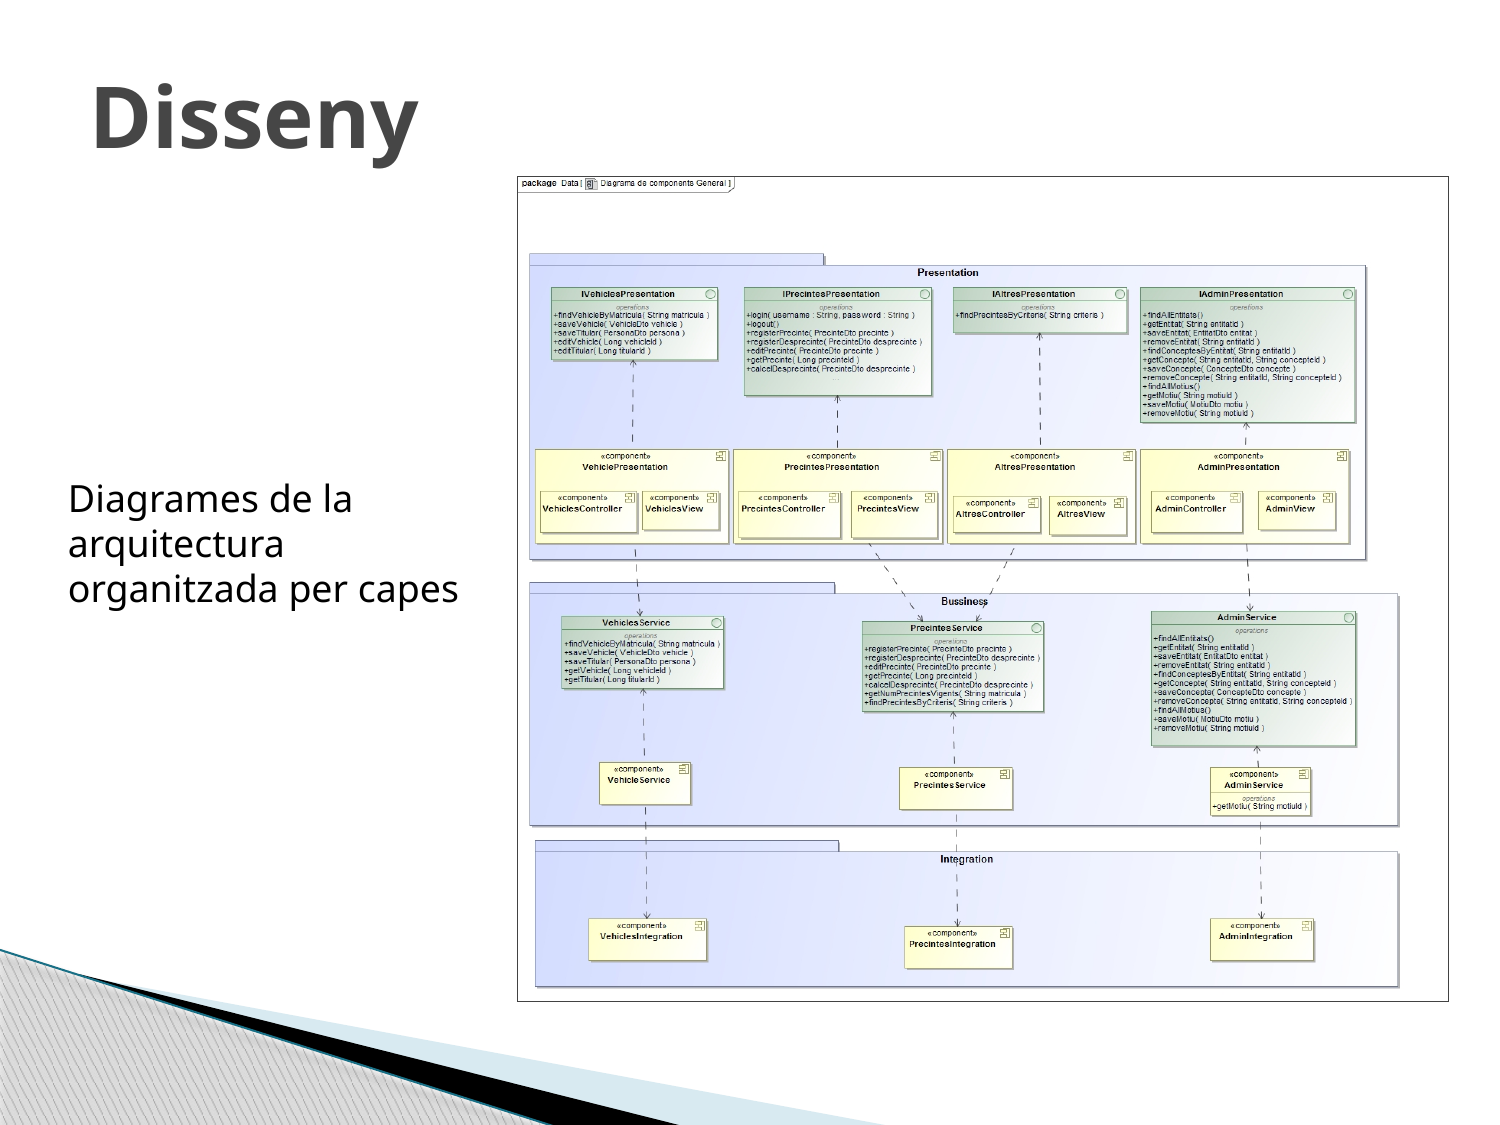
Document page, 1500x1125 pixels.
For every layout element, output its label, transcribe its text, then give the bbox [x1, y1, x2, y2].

title Disseny [75, 45, 1353, 185]
text_box Diagrames de la arquitectura organitzada per capes [53, 467, 491, 618]
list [513, 172, 1459, 1012]
